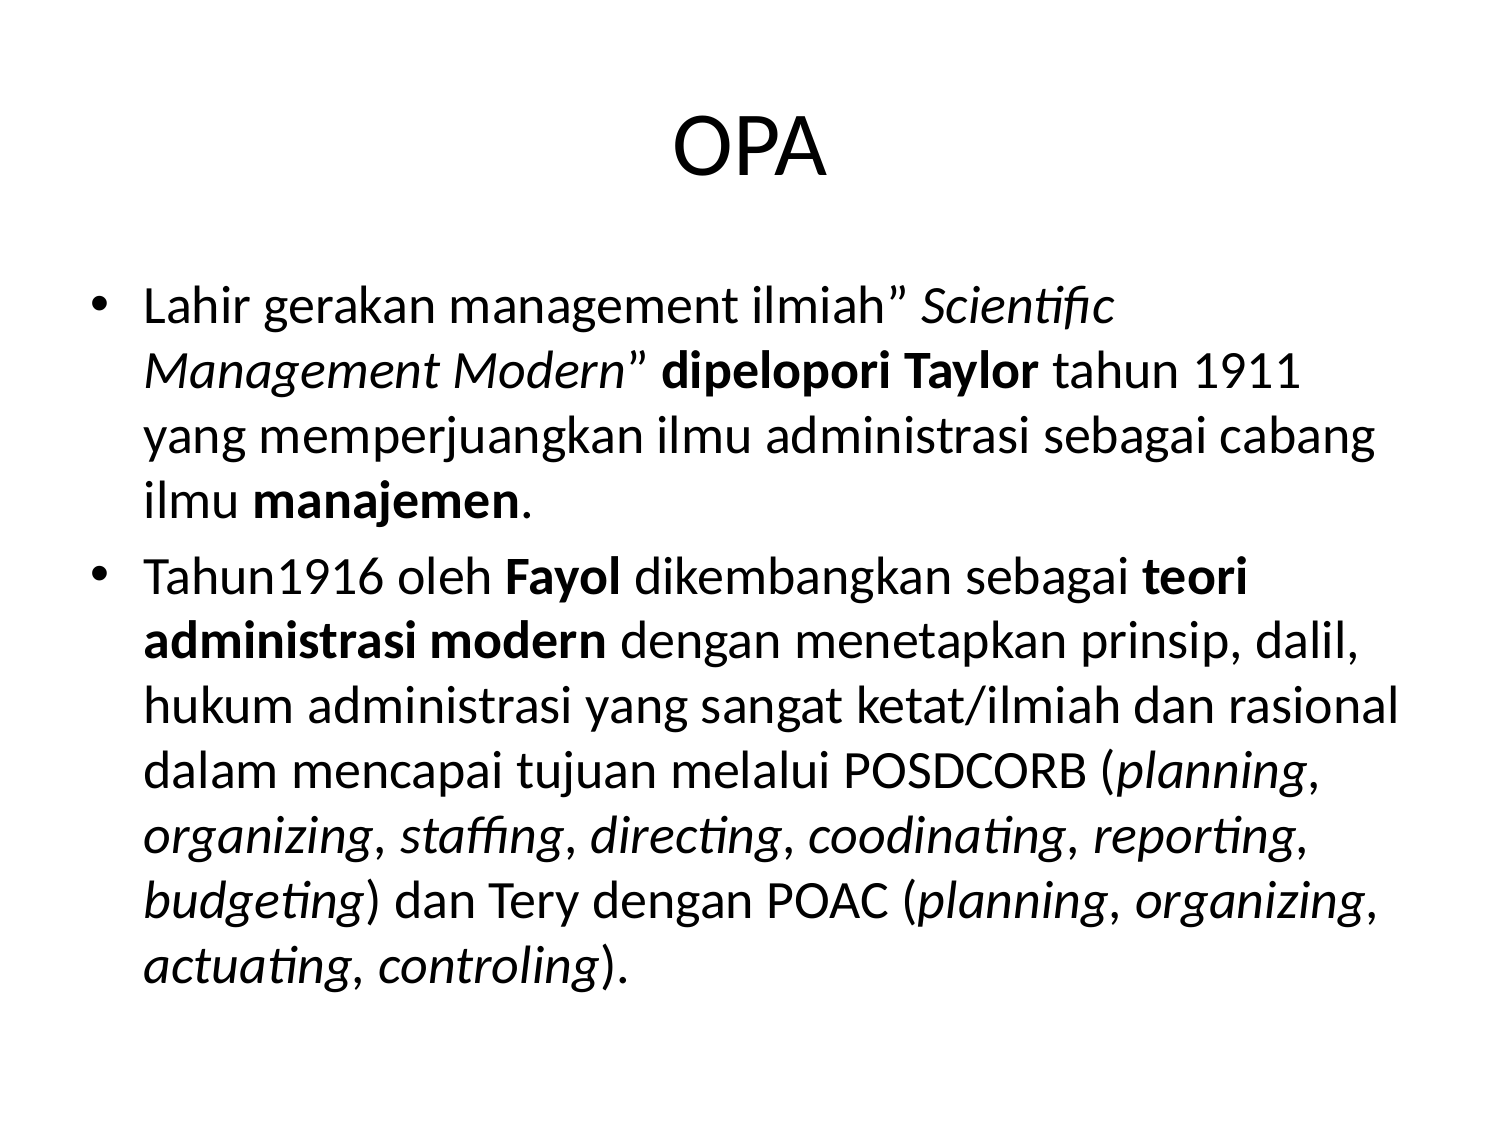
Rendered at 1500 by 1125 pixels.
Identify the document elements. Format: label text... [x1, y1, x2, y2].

list Lahir gerakan management ilmiah” Scientific Management Modern” dipelopori Taylor tahun 1911 yang memperjuangkan ilmu administrasi sebagai cabang ilmu manajemen. Tahun1916 oleh Fayol dikembangkan sebagai teori administrasi modern dengan menetapkan prinsip, dalil, hukum administrasi yang sangat ketat/ilmiah dan rasional dalam mencapai tujuan melalui POSDCORB (planning, organizing, staffing, directing, coodinating, reporting, budgeting) dan Tery dengan POAC (planning, organizing, actuating, controling). [75, 262, 1425, 1005]
title OPA [75, 45, 1425, 233]
